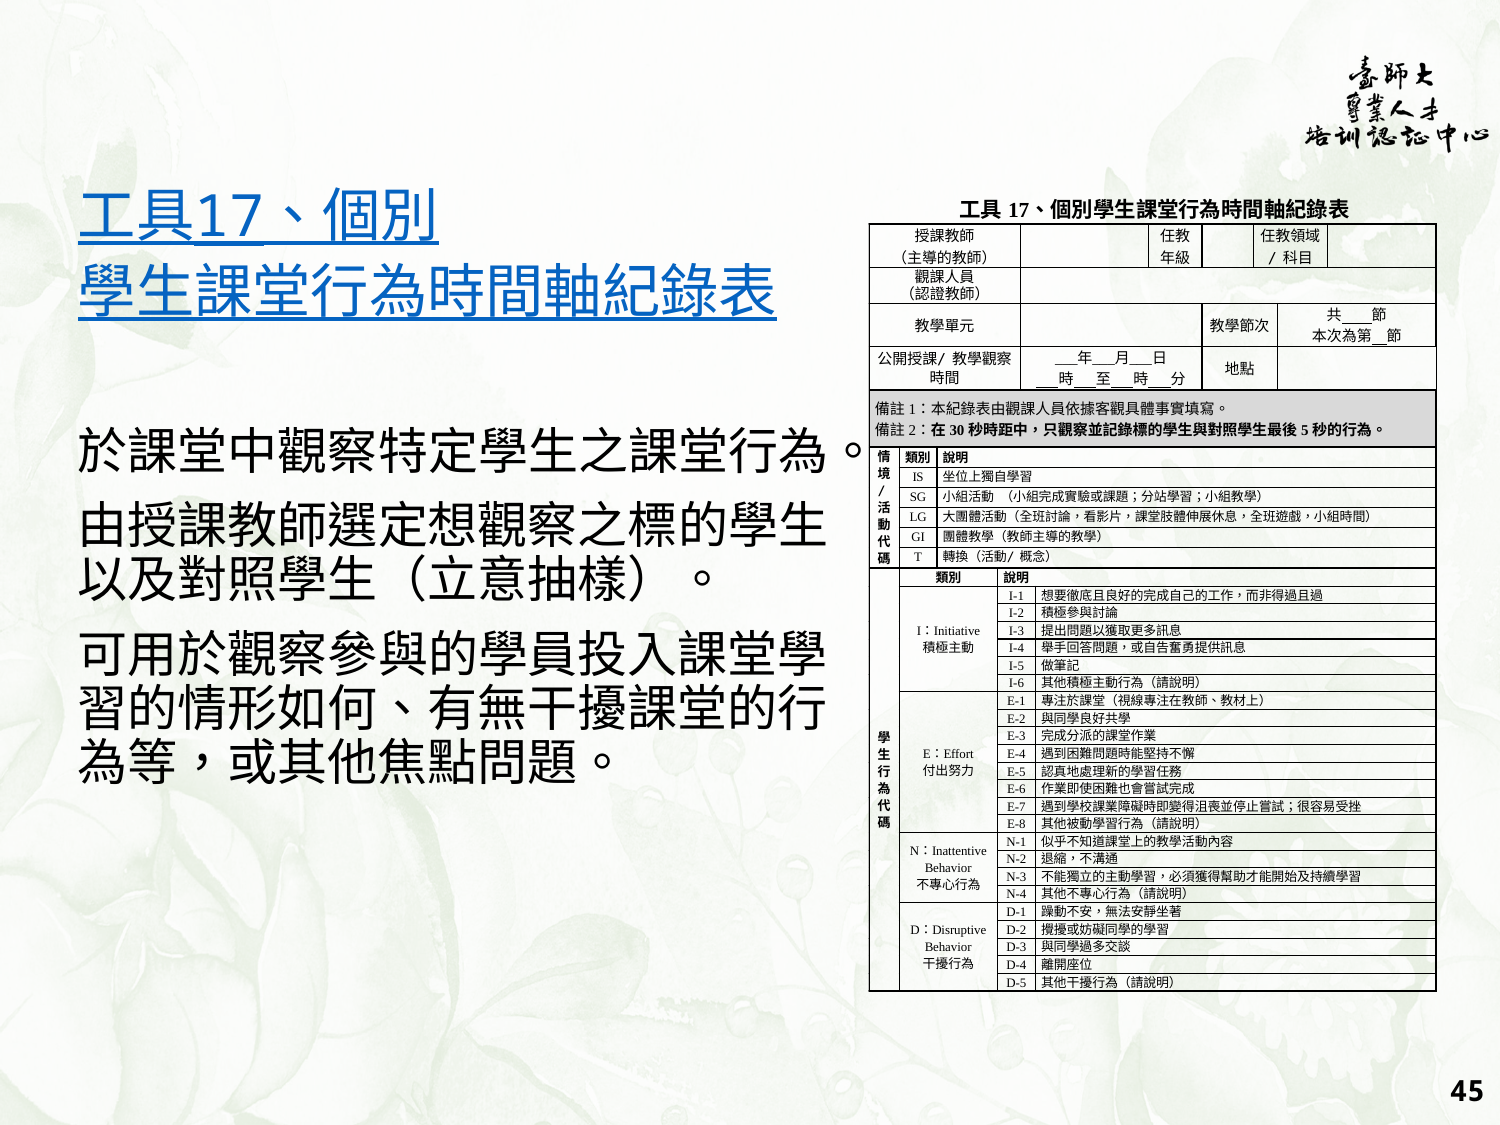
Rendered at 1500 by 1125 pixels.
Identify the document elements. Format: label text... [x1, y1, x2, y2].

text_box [868, 196, 1441, 994]
list 工具17、個別學生課堂行為時間軸紀錄表 於課堂中觀察特定學生之課堂行為。 由授課教師選定想觀察之標的學生以及對照學生（立意抽樣）。 可用於觀察參與的學員投入課堂學習的情形如何、有無干擾課堂的行為等，或其他焦點問題。 [62, 171, 844, 1034]
slide_number 44 [1413, 1061, 1500, 1122]
picture [1301, 48, 1493, 156]
